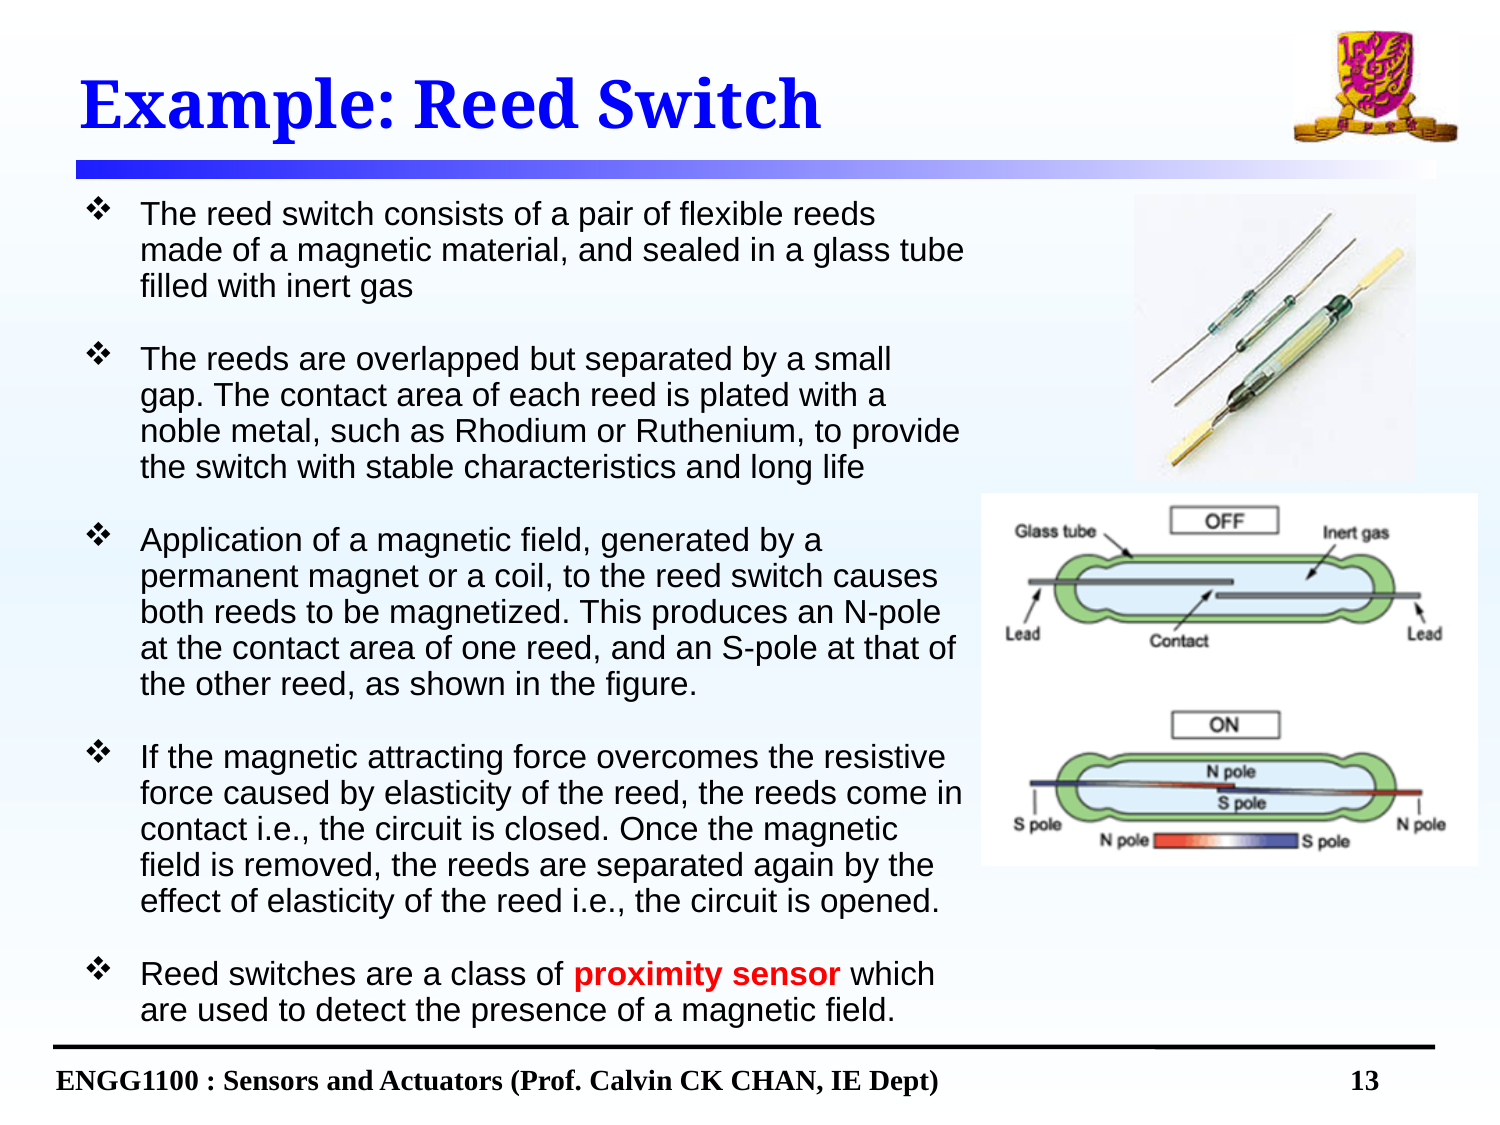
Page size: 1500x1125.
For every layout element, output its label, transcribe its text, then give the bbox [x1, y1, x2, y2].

title Example: Reed Switch [64, 42, 1324, 150]
picture [1293, 30, 1459, 144]
footer ENGG1100 : Sensors and Actuators (Prof. Calvin CK CHAN, IE Dept) 13 [41, 1053, 1412, 1106]
picture [980, 492, 1478, 866]
picture [1133, 194, 1416, 481]
text_box The reed switch consists of a pair of flexible reeds made of a magnetic material, and sealed in a glass tube filled with inert gas The reeds are overlapped but separated by a small gap. The contact area of each reed is plated with a noble metal, such as Rhodium or Ruthenium, to provide the switch with stable characteristics and long life Application of a magnetic field, generated by a permanent magnet or a coil, to the reed switch causes both reeds to be magnetized. This produces an N-pole at the contact area of one reed, and an S-pole at that of the other reed, as shown in the figure. If the magnetic attracting force overcomes the resistive force caused by elasticity of the reed, the reeds come in contact i.e., the circuit is closed. Once the magnetic field is removed, the reeds are separated again by the effect of elasticity of the reed i.e., the circuit is opened. Reed switches are a class of proximity sensor which are used to detect the presence of a magnetic field. [68, 189, 982, 1036]
